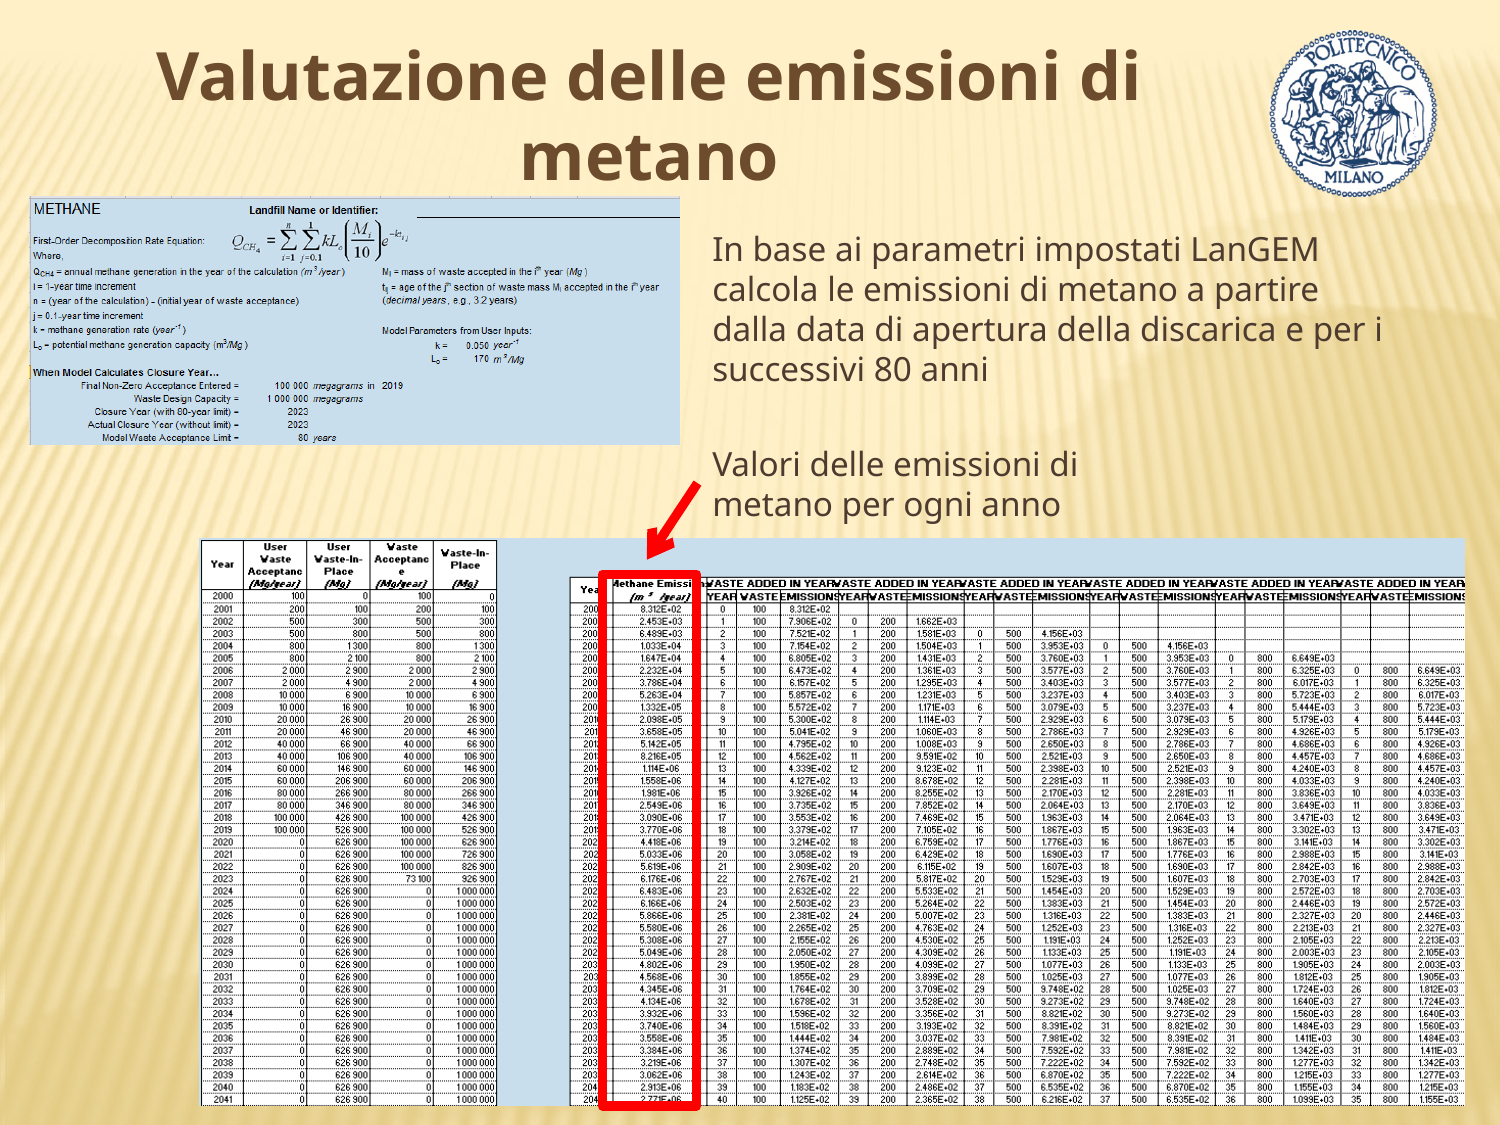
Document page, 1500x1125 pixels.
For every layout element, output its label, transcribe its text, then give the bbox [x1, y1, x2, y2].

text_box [646, 482, 698, 560]
picture [199, 538, 1465, 1107]
text_box Valutazione delle emissioni di metano [29, 42, 1260, 185]
picture [1269, 30, 1442, 197]
text_box Valori delle emissioni di metano per ogni anno [697, 451, 1135, 515]
text_box In base ai parametri impostati LanGEM calcola le emissioni di metano a partire dalla data di apertura della discarica e per i successivi 80 anni [697, 208, 1400, 409]
picture [29, 195, 680, 445]
